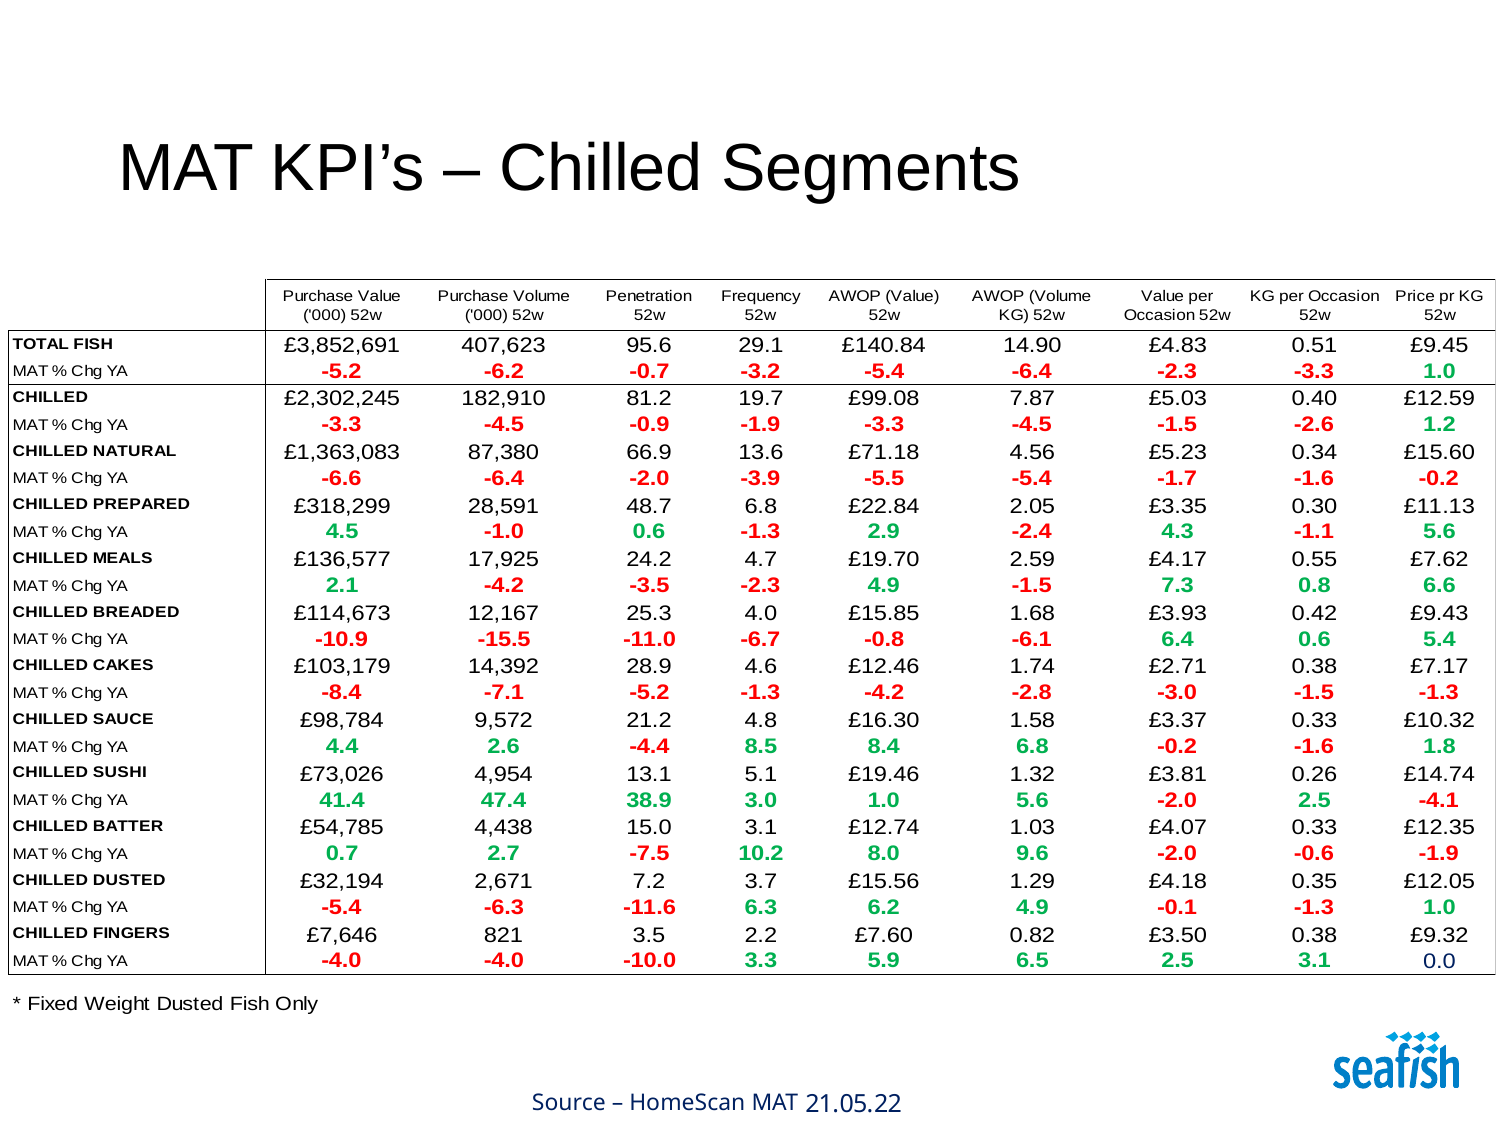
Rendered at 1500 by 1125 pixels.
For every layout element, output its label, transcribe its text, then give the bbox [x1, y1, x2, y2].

picture [7, 278, 1497, 1047]
picture [728, 1081, 979, 1115]
title MAT KPI’s – Chilled Segments [103, 59, 1397, 278]
text_box Source – HomeScan MAT [508, 1079, 823, 1123]
